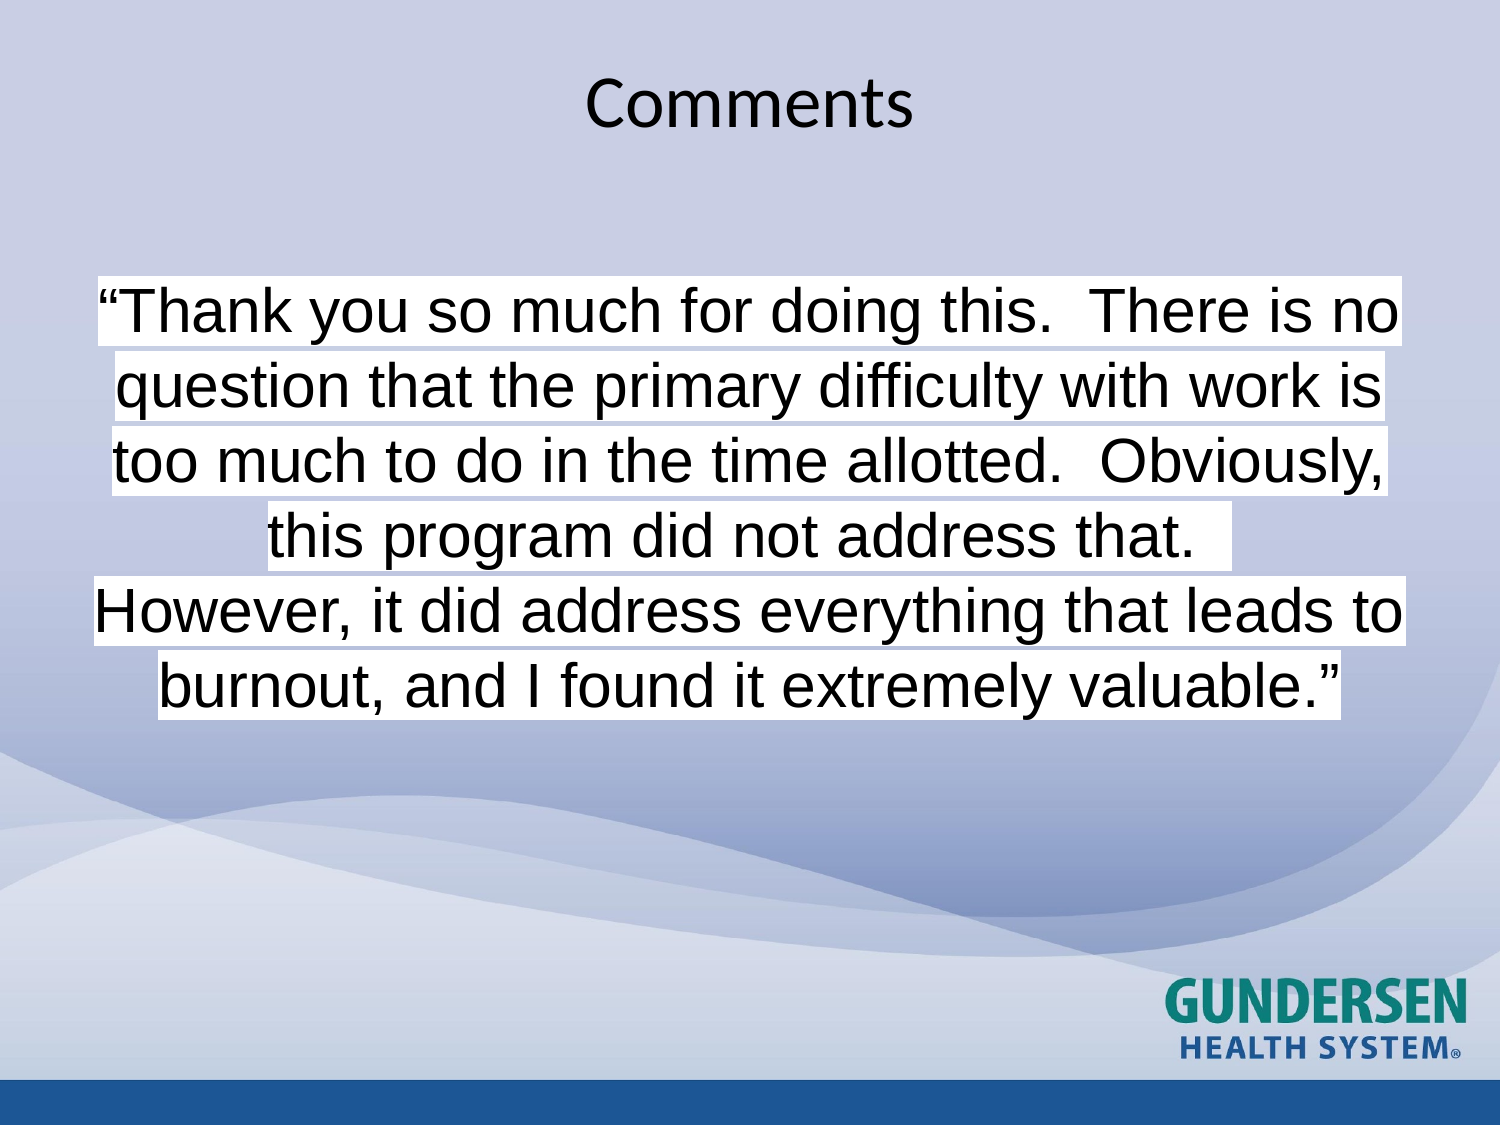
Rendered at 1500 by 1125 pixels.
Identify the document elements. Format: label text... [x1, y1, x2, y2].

list “Thank you so much for doing this. There is no question that the primary difficulty with work is too much to do in the time allotted. Obviously, this program did not address that. However, it did address everything that leads to burnout, and I found it extremely valuable.” [75, 262, 1425, 1005]
picture [0, 0, 1500, 1125]
title Comments [75, 45, 1425, 233]
